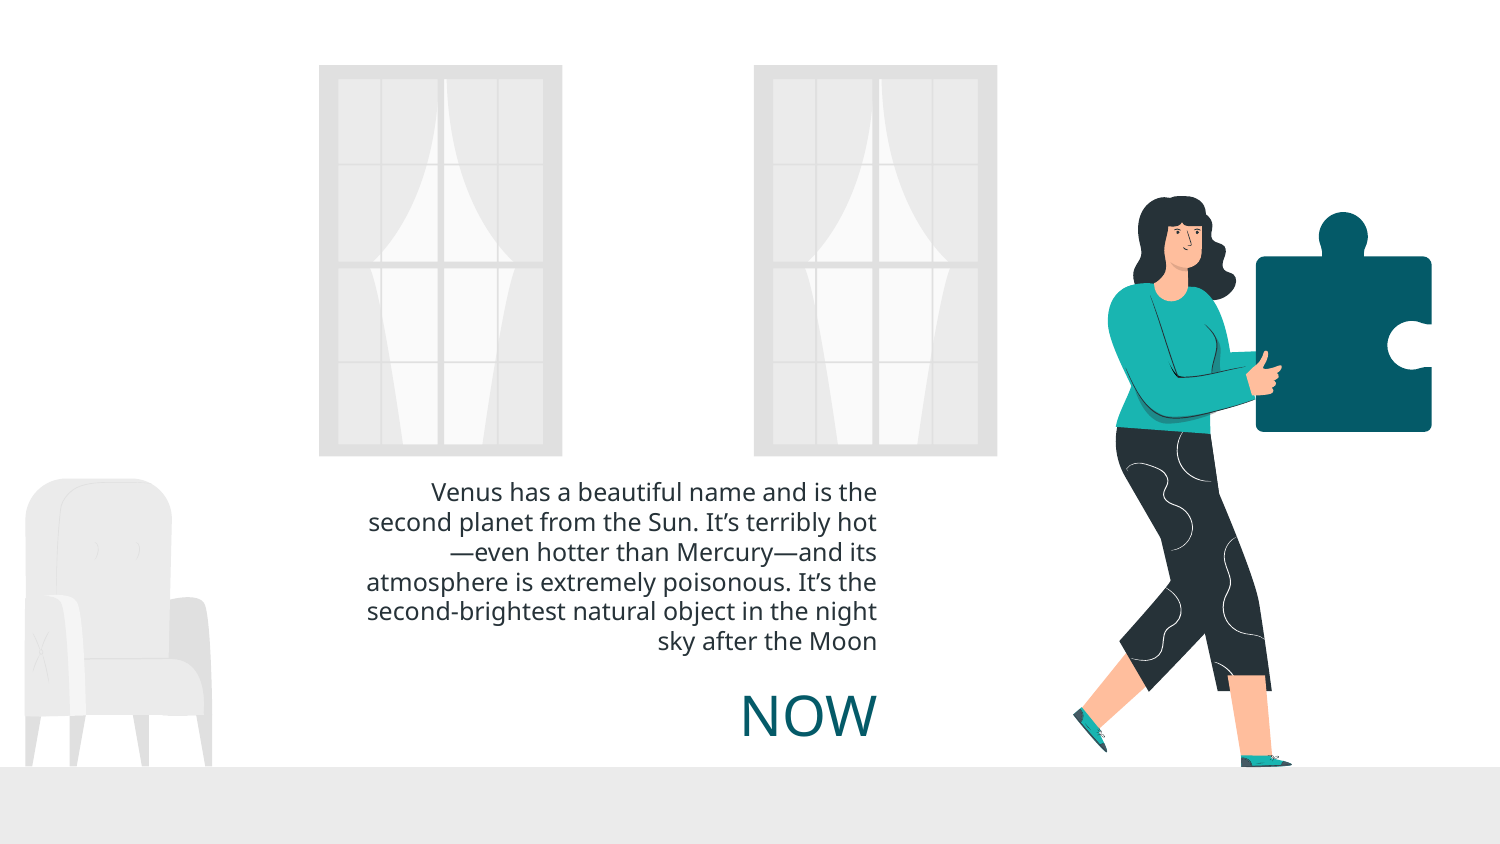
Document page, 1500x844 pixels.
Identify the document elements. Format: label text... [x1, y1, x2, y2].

title NOW [333, 671, 893, 756]
subtitle Venus has a beautiful name and is the second planet from the Sun. It’s terribly hot—even hotter than Mercury—and its atmosphere is extremely poisonous. It’s the second-brightest natural object in the night sky after the Moon [333, 481, 893, 671]
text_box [1072, 195, 1432, 768]
